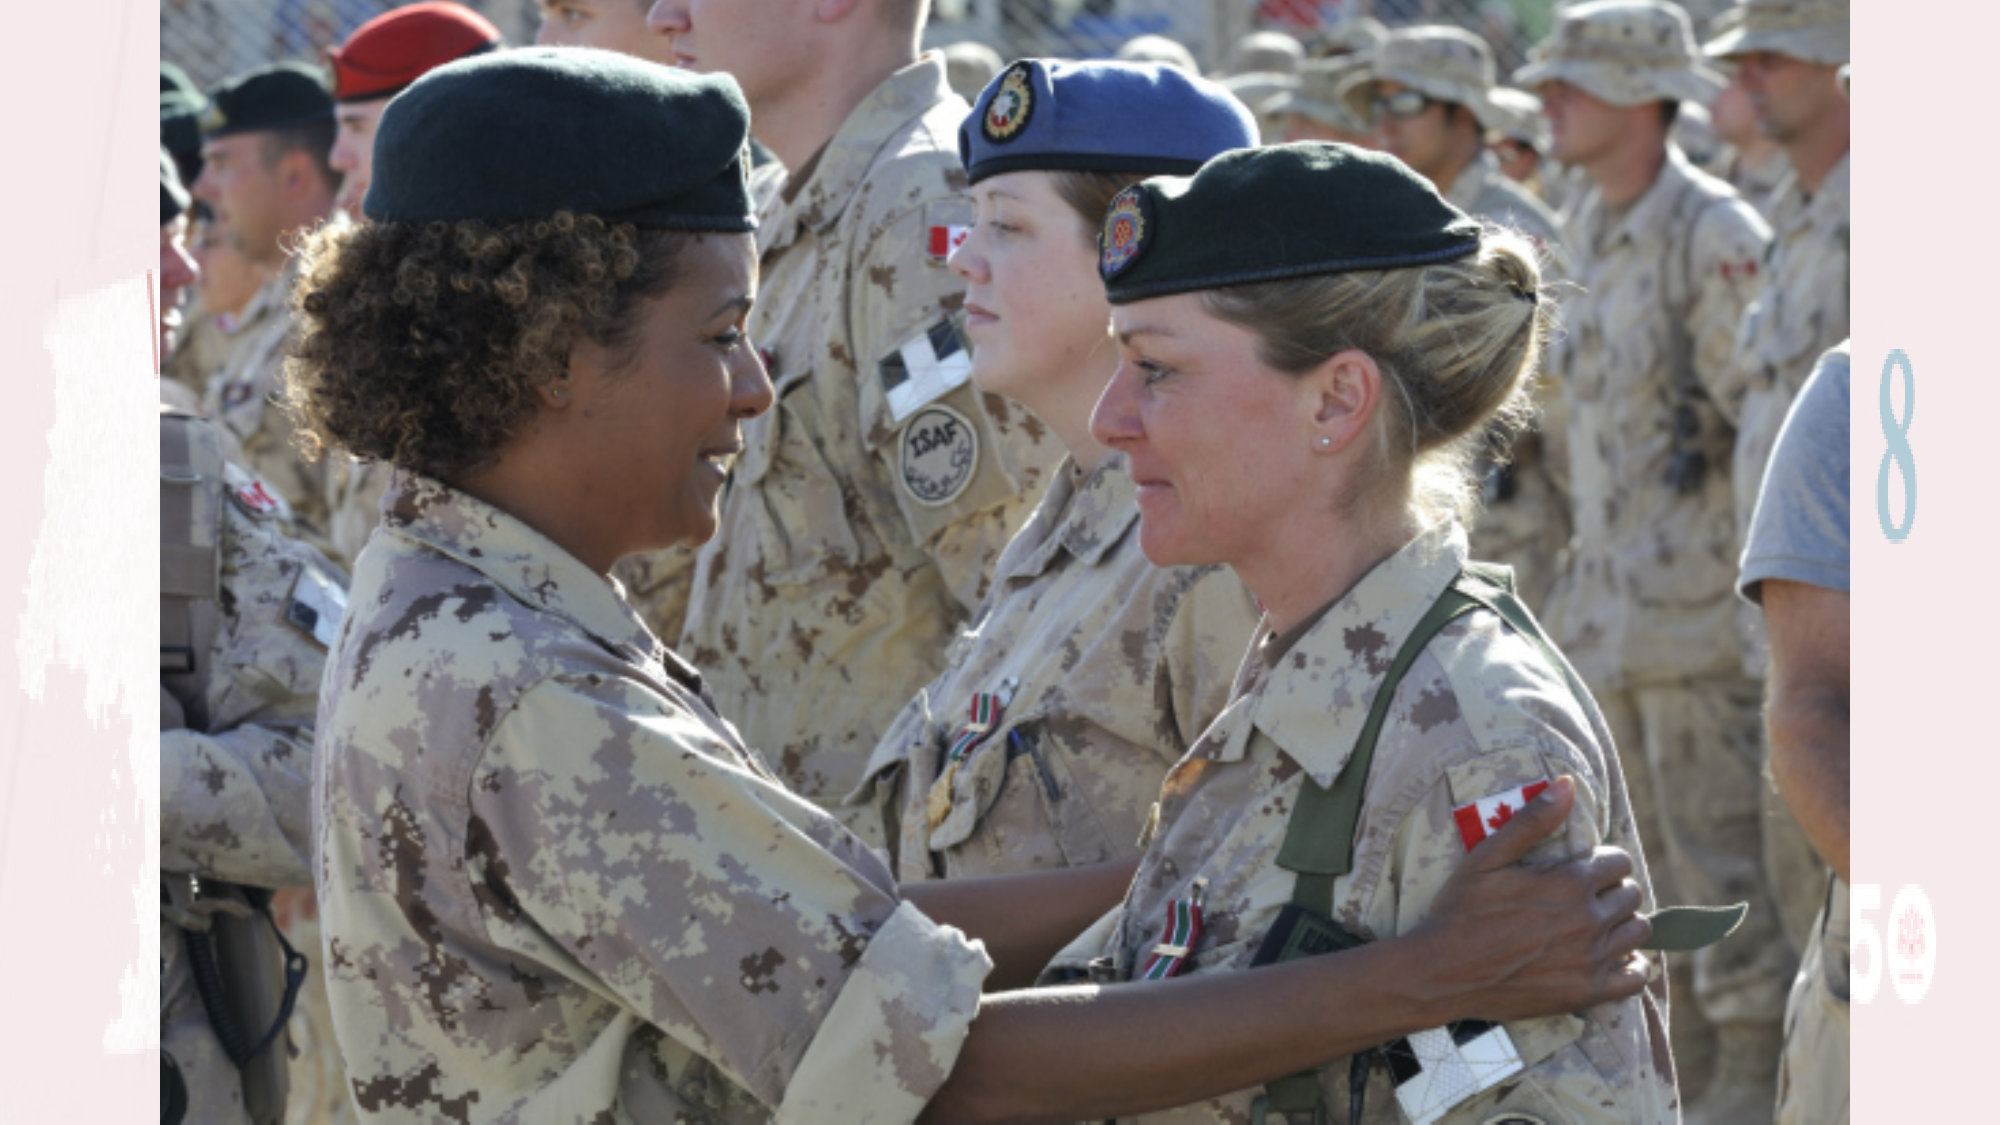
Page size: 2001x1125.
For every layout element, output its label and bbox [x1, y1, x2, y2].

picture [160, 0, 1850, 1125]
